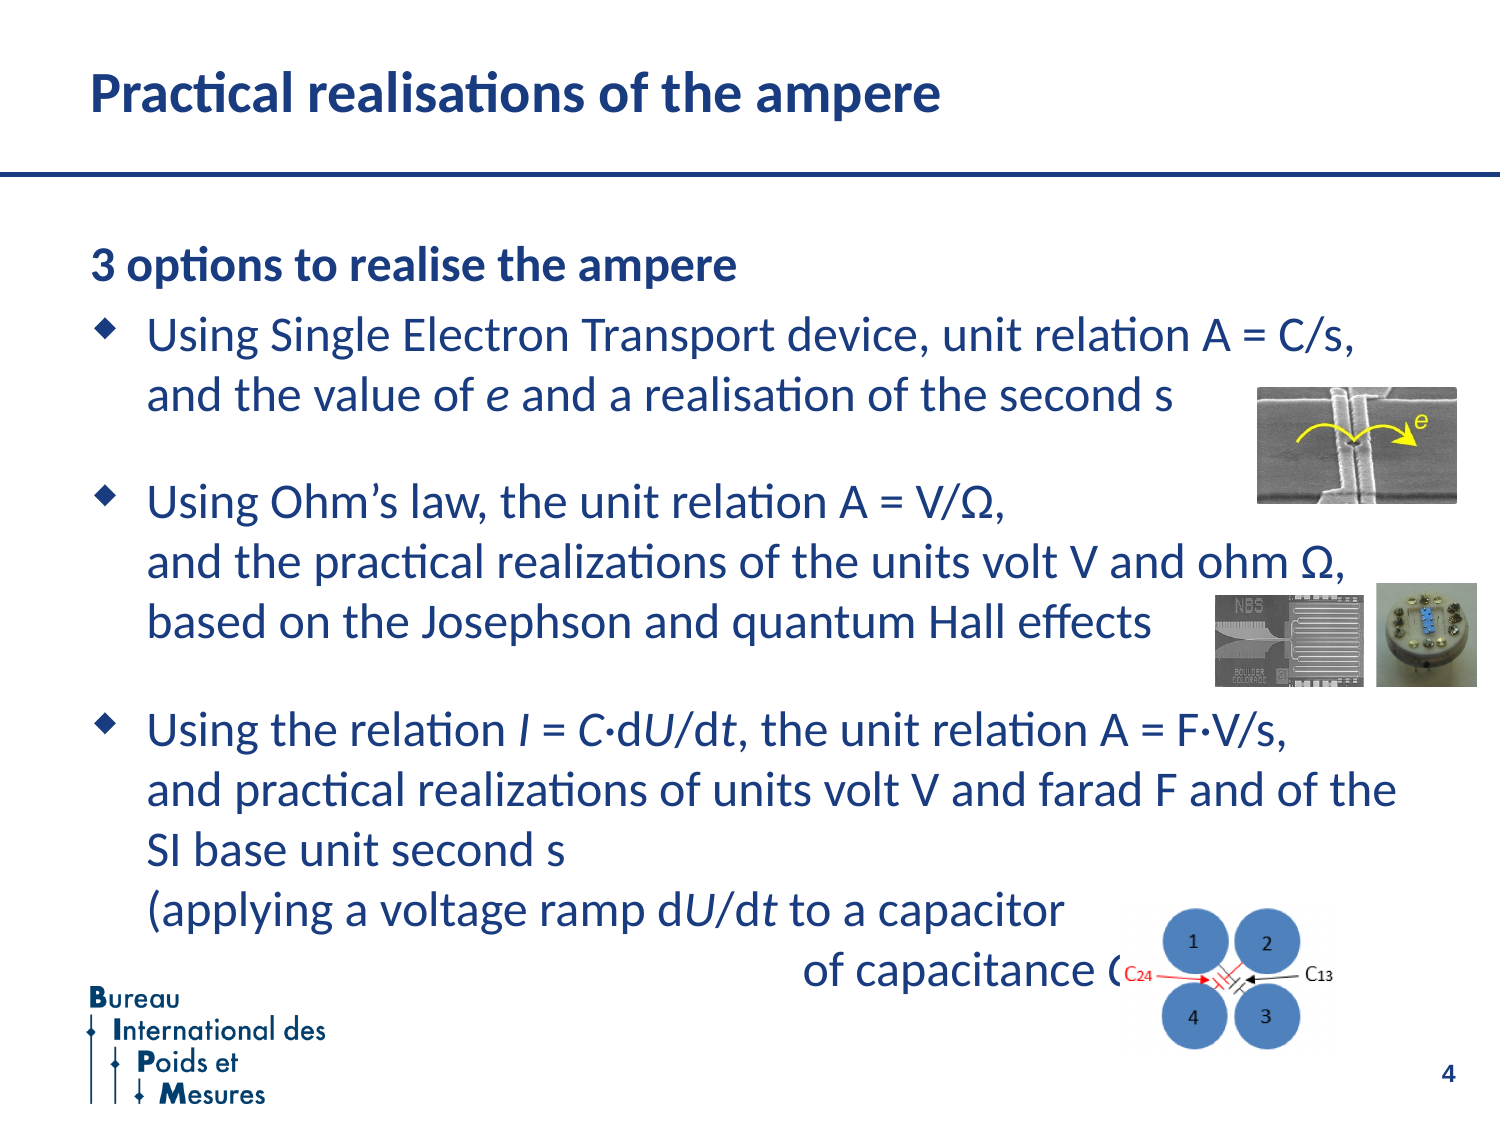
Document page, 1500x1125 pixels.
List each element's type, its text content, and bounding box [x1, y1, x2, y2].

picture [1257, 387, 1457, 504]
picture [90, 484, 119, 513]
picture [90, 712, 119, 741]
picture [1119, 899, 1339, 1057]
picture [86, 1019, 325, 1104]
picture [1376, 583, 1477, 687]
picture [90, 317, 119, 346]
picture [1215, 594, 1364, 687]
list 3 options to realise the ampere Using Single Electron Transport device, unit relation A = C/s, and the value of e and a realisation of the second s Using Ohm’s law, the unit relation A = V/Ω, and the practical realizations of the units volt V and ohm Ω, based on the Josephson and quantum Hall effects Using the relation I = C·dU/dt, the unit relation A = F·V/s, and practical realizations of units volt V and farad F and of the SI base unit second s (applying a voltage ramp dU/dt to a capacitor of capacitance C) [75, 223, 1450, 1019]
title Practical realisations of the ampere [75, 5, 1425, 173]
